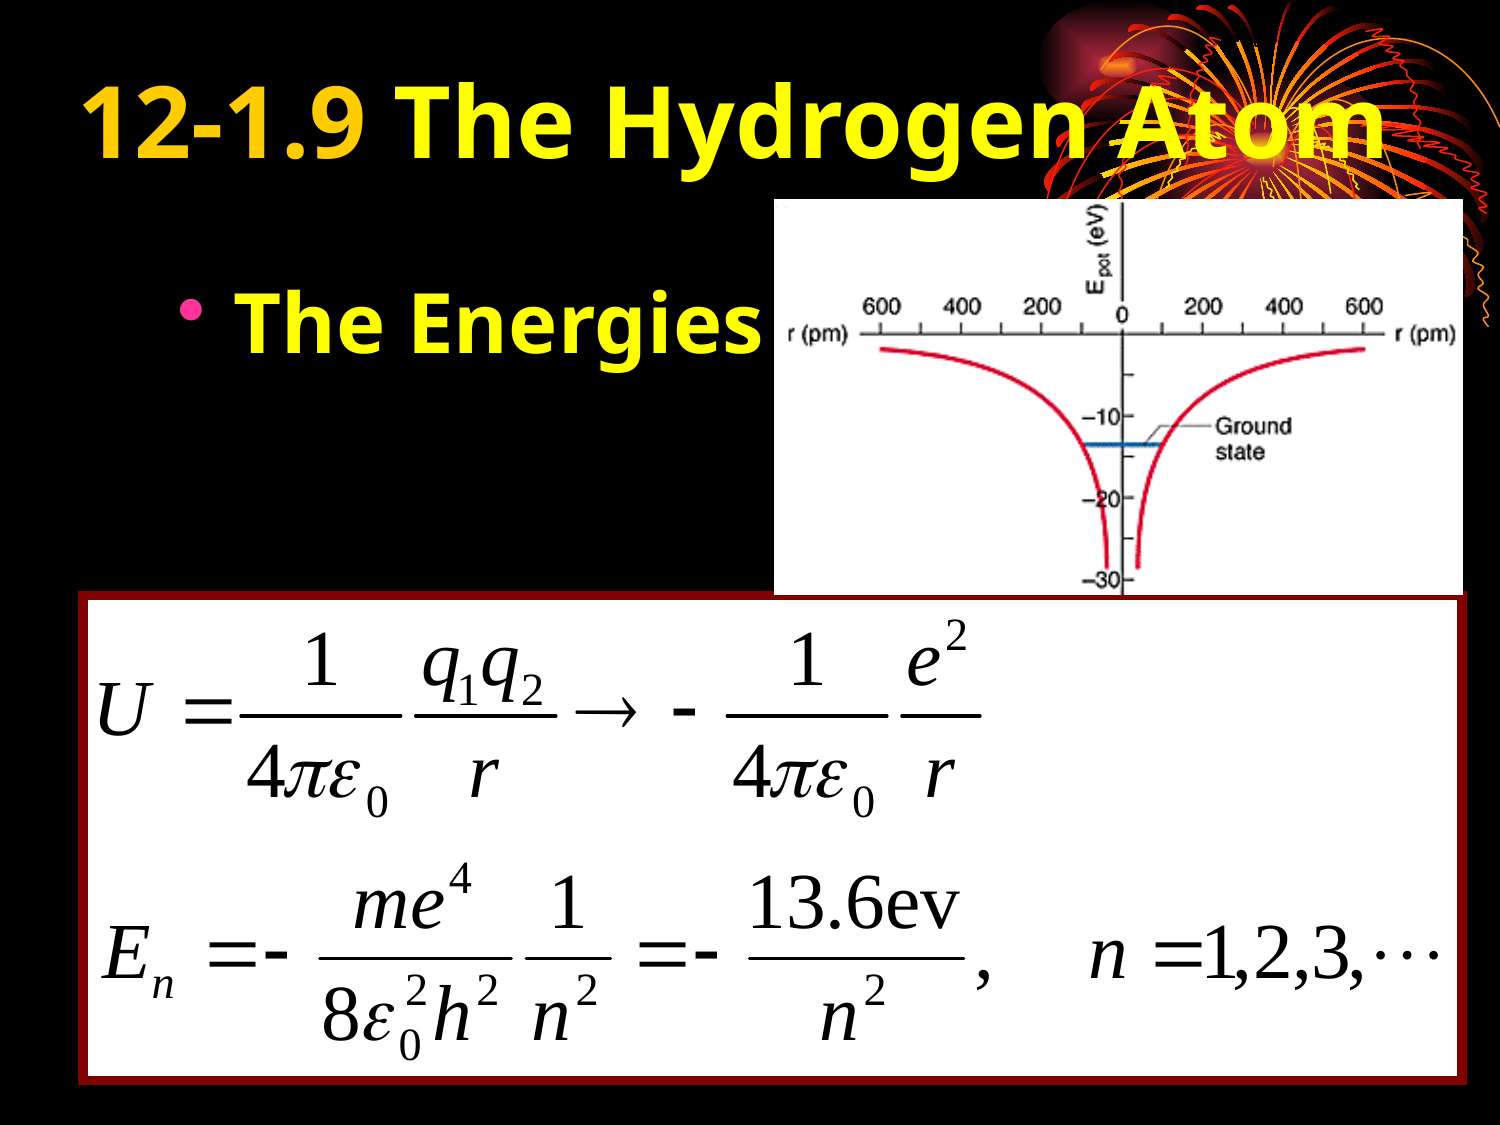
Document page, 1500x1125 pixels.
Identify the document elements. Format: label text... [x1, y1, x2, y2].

title 12-1.9 The Hydrogen Atom [62, 49, 1426, 188]
list The Energies [162, 262, 769, 426]
picture [774, 199, 1463, 596]
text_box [87, 599, 1458, 1077]
